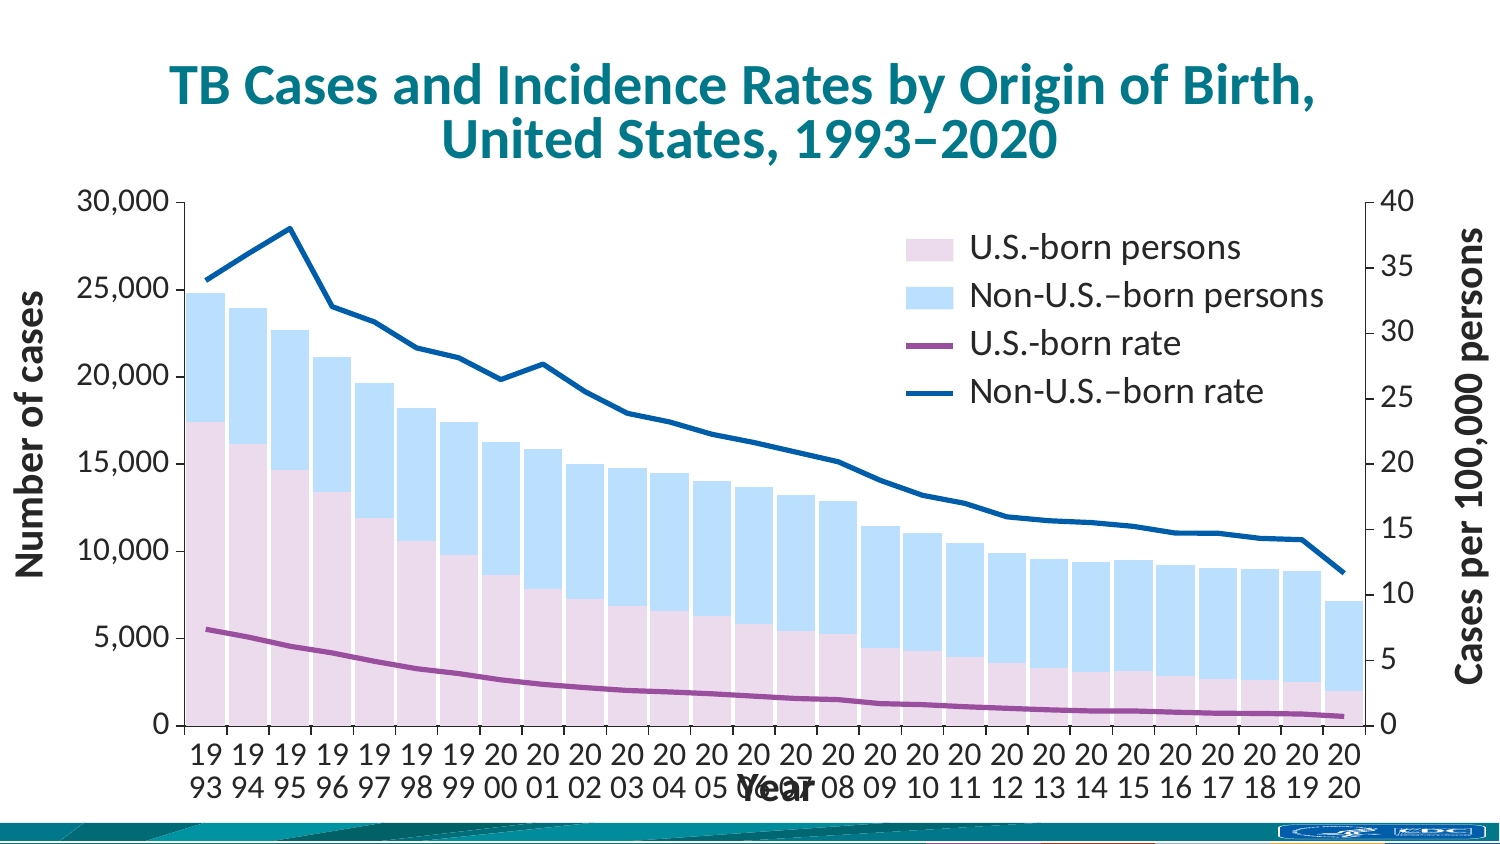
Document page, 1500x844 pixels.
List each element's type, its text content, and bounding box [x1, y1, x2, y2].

text_box Cases per 100,000 persons [1433, 128, 1498, 785]
text_box Number of cases [0, 107, 59, 764]
chart [50, 147, 1442, 829]
title TB Cases and Incidence Rates by Origin of Birth, United States, 1993–2020 [75, 37, 1425, 145]
